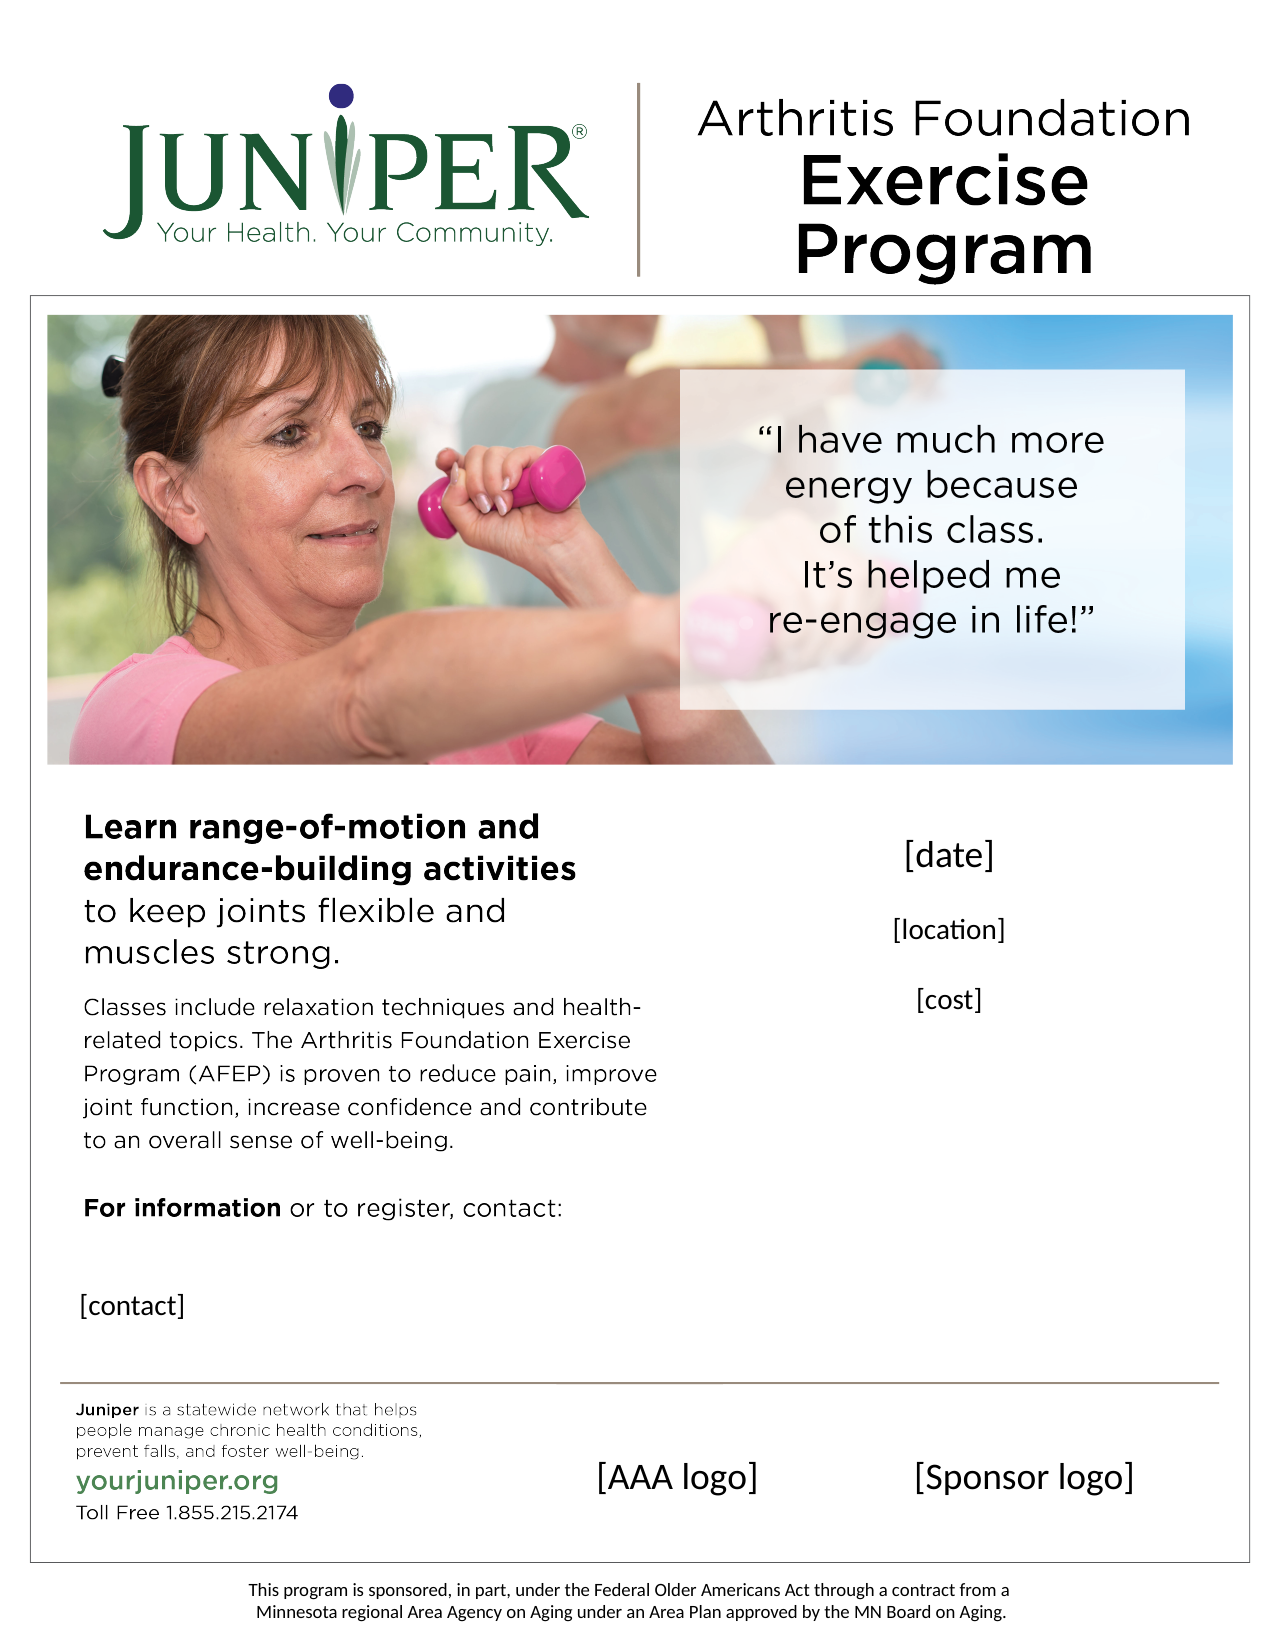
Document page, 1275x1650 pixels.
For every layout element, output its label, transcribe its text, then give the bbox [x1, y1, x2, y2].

text_box [Sponsor logo] [889, 1444, 1160, 1505]
text_box [contact] [64, 1278, 631, 1329]
picture [0, 0, 1275, 1650]
text_box [AAA logo] [569, 1444, 786, 1505]
text_box This program is sponsored, in part, under the Federal Older Americans Act through a contract from a Minnesota regional Area Agency on Aging under an Area Plan approved by the MN Board on Aging. [22, 1569, 1240, 1650]
text_box [date] [location] [cost] [692, 822, 1207, 1023]
